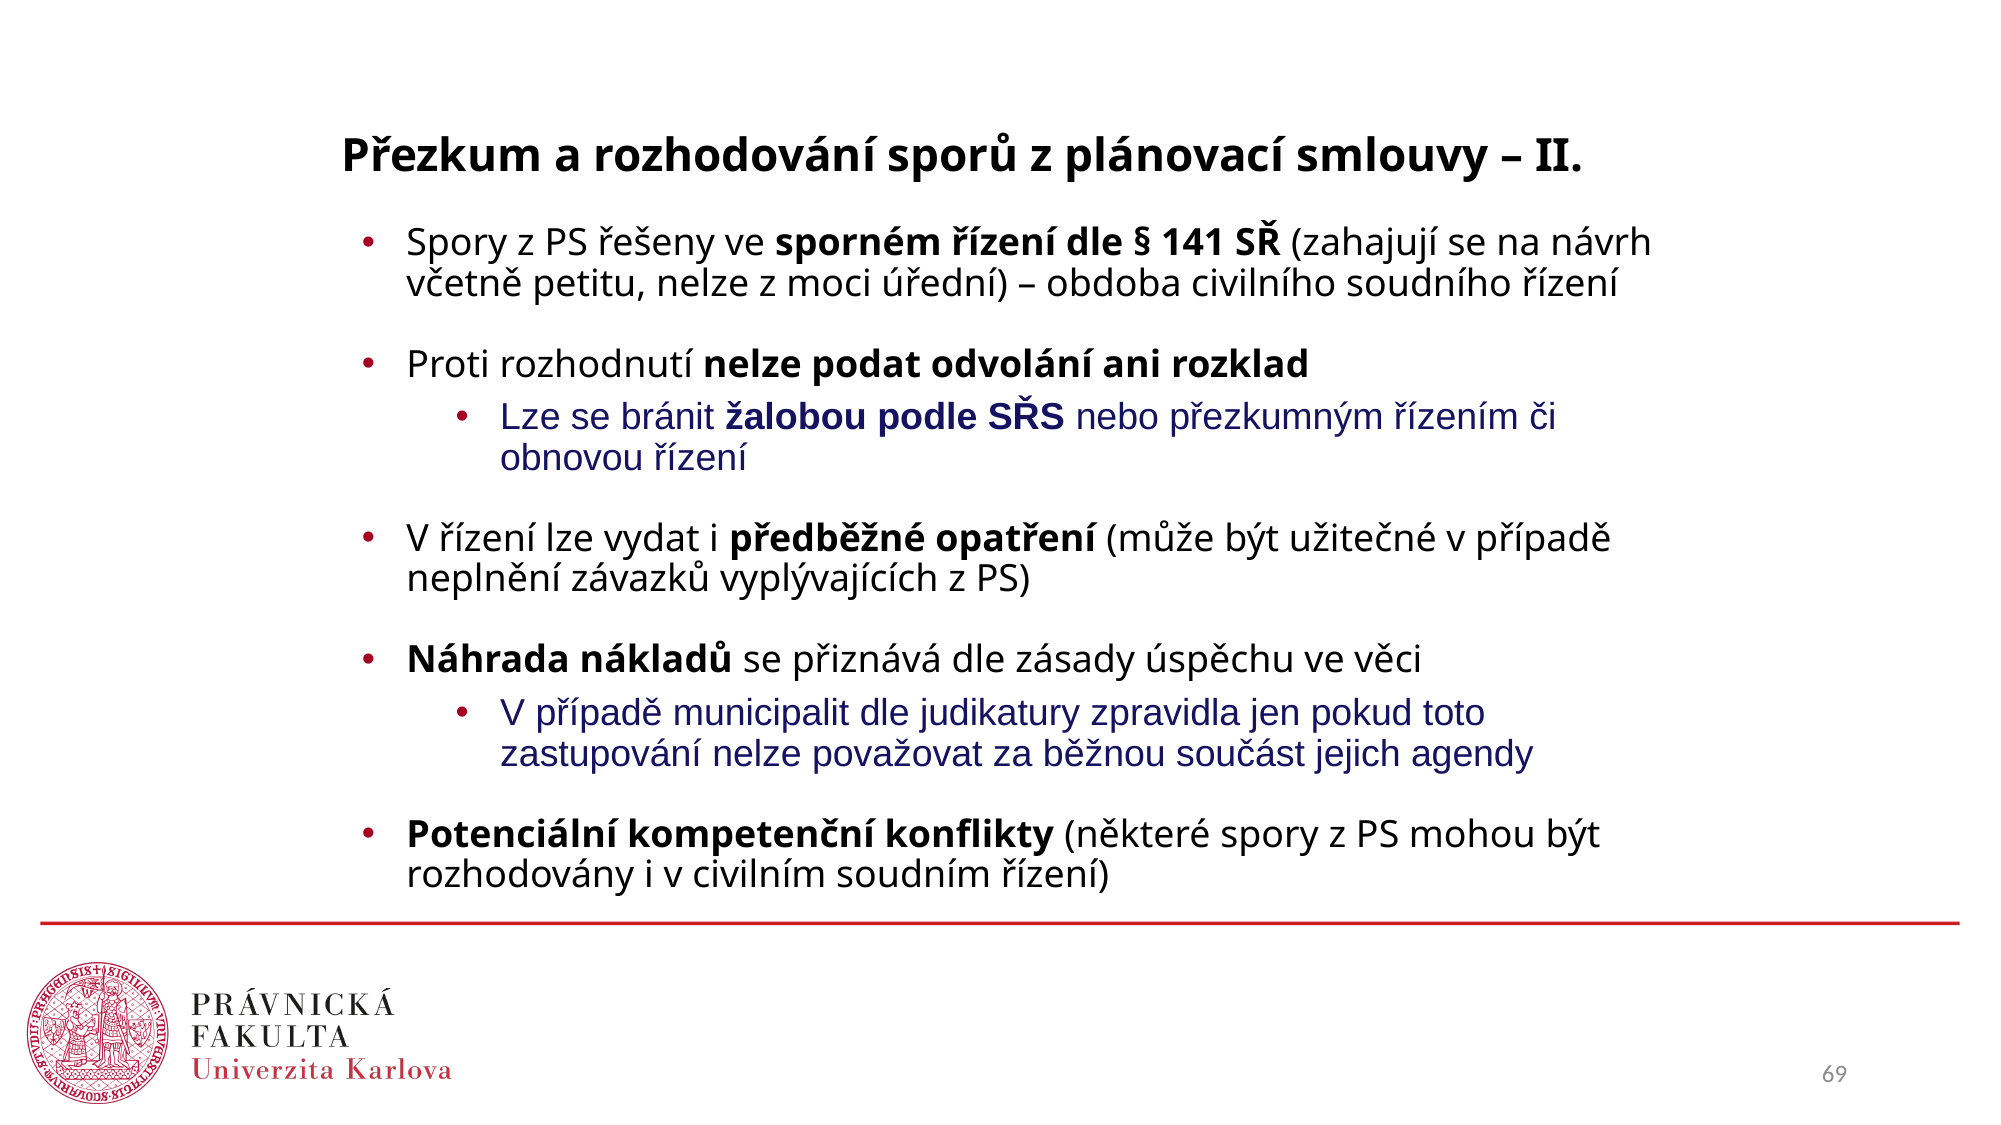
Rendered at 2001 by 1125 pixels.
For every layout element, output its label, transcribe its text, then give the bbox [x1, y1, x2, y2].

list Spory z PS řešeny ve sporném řízení dle § 141 SŘ (zahajují se na návrh včetně petitu, nelze z moci úřední) – obdoba civilního soudního řízení Proti rozhodnutí nelze podat odvolání ani rozklad Lze se bránit žalobou podle SŘS nebo přezkumným řízením či obnovou řízení V řízení lze vydat i předběžné opatření (může být užitečné v případě neplnění závazků vyplývajících z PS) Náhrada nákladů se přiznává dle zásady úspěchu ve věci V případě municipalit dle judikatury zpravidla jen pokud toto zastupování nelze považovat za běžnou součást jejich agendy Potenciální kompetenční konflikty (některé spory z PS mohou být rozhodovány i v civilním soudním řízení) [346, 215, 1674, 949]
title Přezkum a rozhodování sporů z plánovací smlouvy – II. [326, 123, 1733, 183]
slide_number 69 [1412, 1042, 1863, 1103]
picture [26, 962, 452, 1104]
